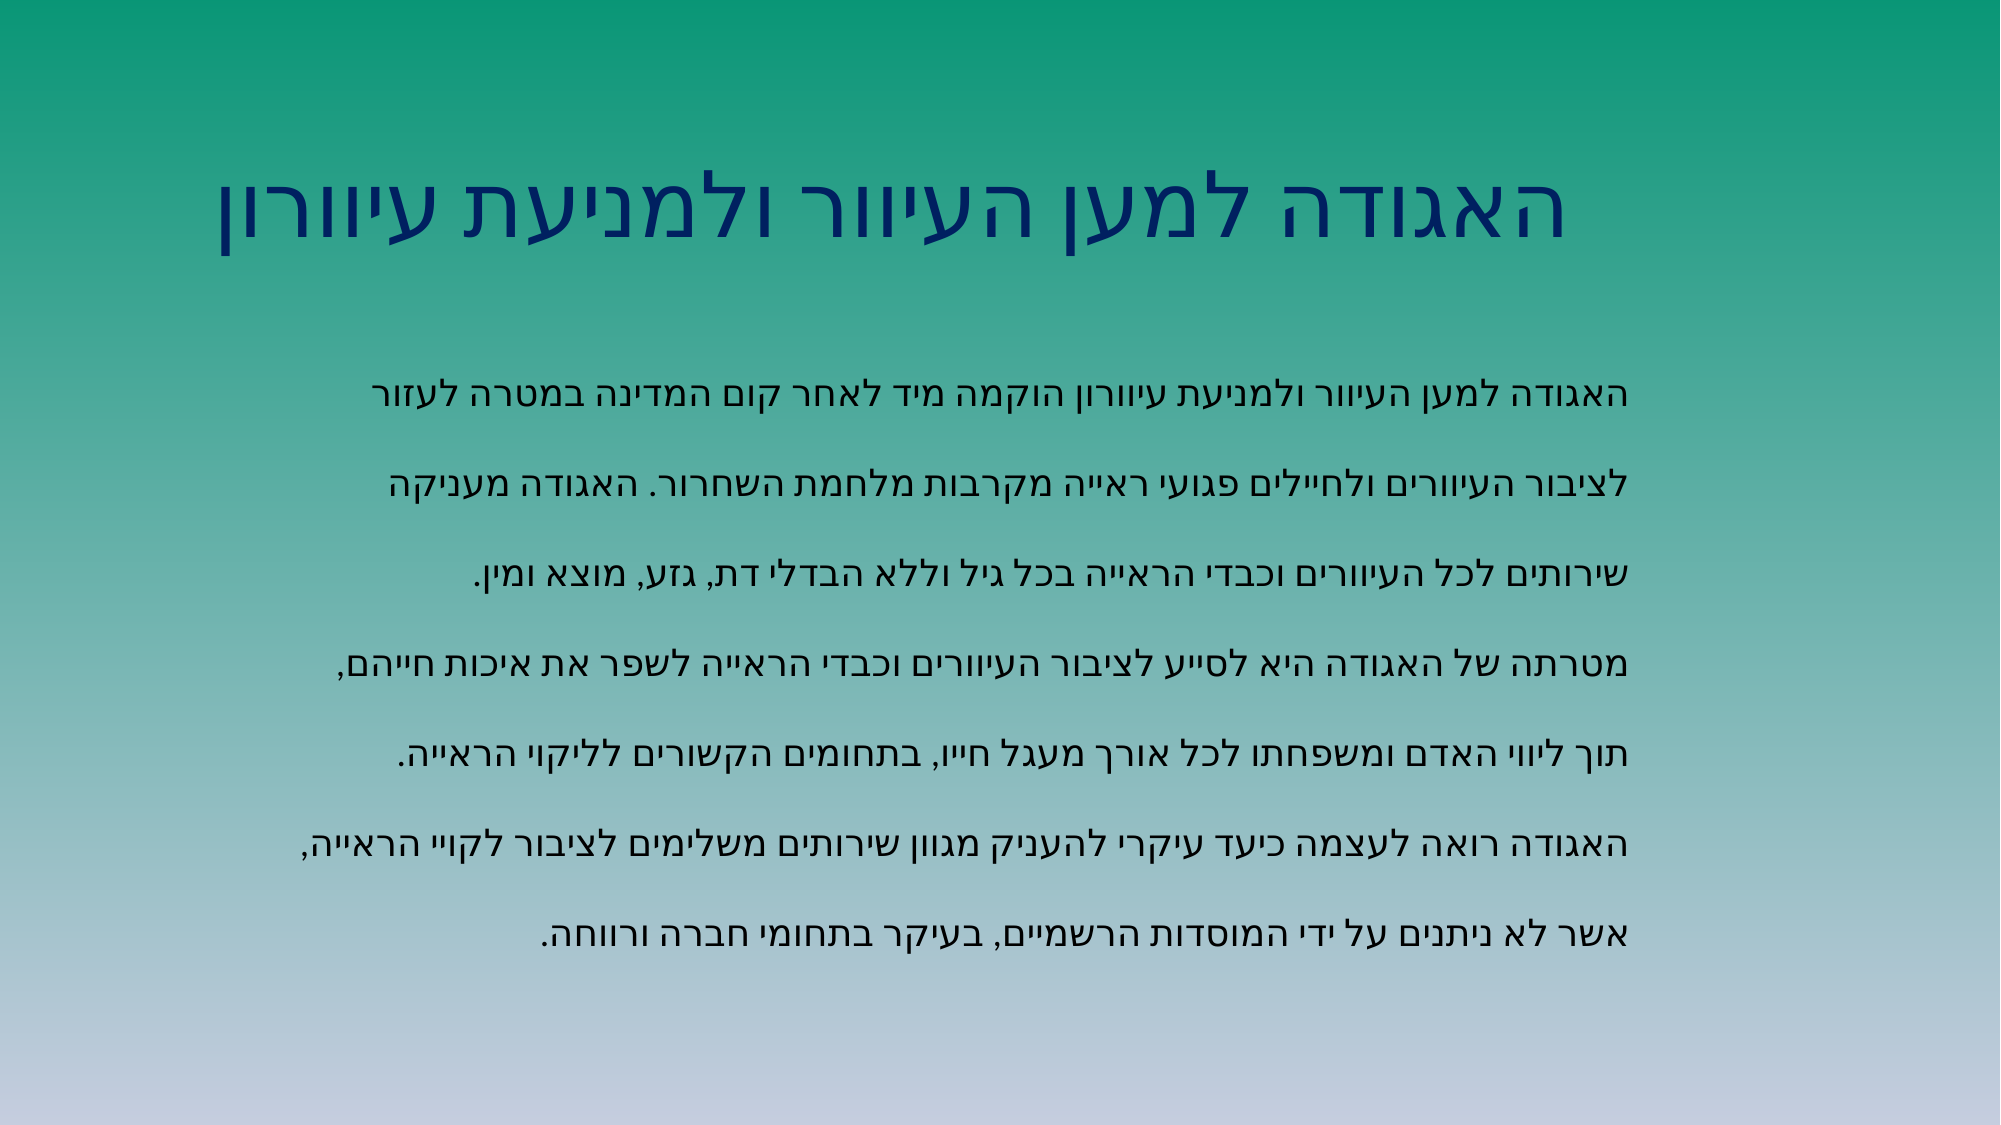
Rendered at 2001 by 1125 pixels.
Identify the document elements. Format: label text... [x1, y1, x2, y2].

text_box האגודה למען העיוור ולמניעת עיוורון הוקמה מיד לאחר קום המדינה במטרה לעזור לציבור העיוורים ולחיילים פגועי ראייה מקרבות מלחמת השחרור. האגודה מעניקה שירותים לכל העיוורים וכבדי הראייה בכל גיל וללא הבדלי דת, גזע, מוצא ומין. מטרתה של האגודה היא לסייע לציבור העיוורים וכבדי הראייה לשפר את איכות חייהם, תוך ליווי האדם ומשפחתו לכל אורך מעגל חייו, בתחומים הקשורים לליקוי הראייה. האגודה רואה לעצמה כיעד עיקרי להעניק מגוון שירותים משלימים לציבור לקויי הראייה, אשר לא ניתנים על ידי המוסדות הרשמיים, בעיקר בתחומי חברה ורווחה. [263, 316, 1646, 957]
title האגודה למען העיוור ולמניעת עיוורון [0, 98, 1587, 317]
